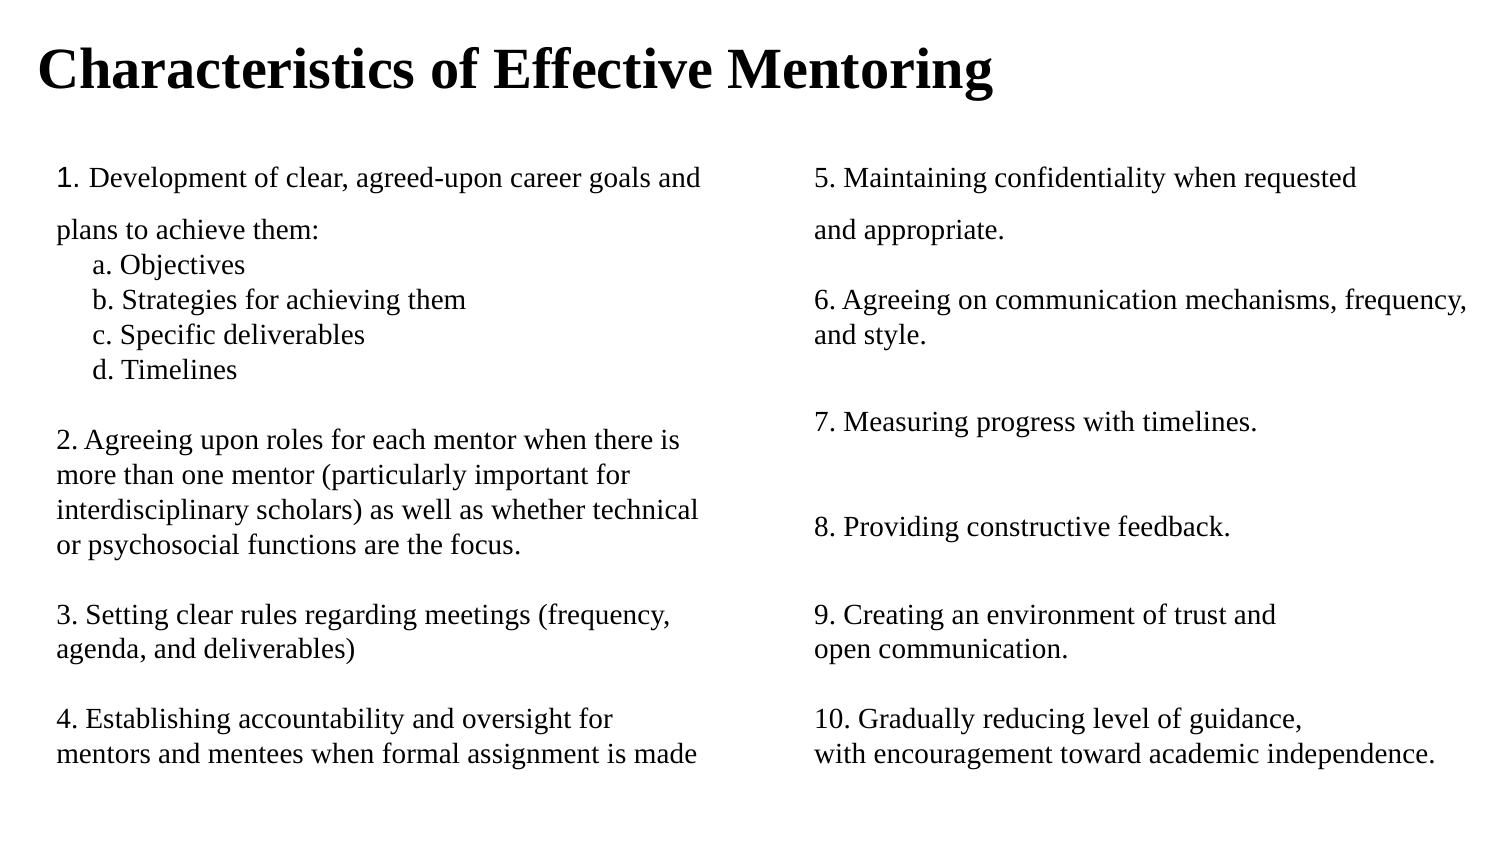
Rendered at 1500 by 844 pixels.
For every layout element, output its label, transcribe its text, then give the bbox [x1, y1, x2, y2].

list 5. Maintaining confidentiality when requested and appropriate. 6. Agreeing on communication mechanisms, frequency, and style. 7. Measuring progress with timelines. 8. Providing constructive feedback. 9. Creating an environment of trust and open communication. 10. Gradually reducing level of guidance, with encouragement toward academic independence. [776, 125, 1500, 825]
title Characteristics of Effective Mentoring [22, 15, 1421, 110]
list 1. Development of clear, agreed-upon career goals and plans to achieve them: a. Objectives b. Strategies for achieving them c. Specific deliverables d. Timelines 2. Agreeing upon roles for each mentor when there is more than one mentor (particularly important for interdisciplinary scholars) as well as whether technical or psychosocial functions are the focus. 3. Setting clear rules regarding meetings (frequency, agenda, and deliverables) 4. Establishing accountability and oversight for mentors and mentees when formal assignment is made [22, 125, 719, 686]
